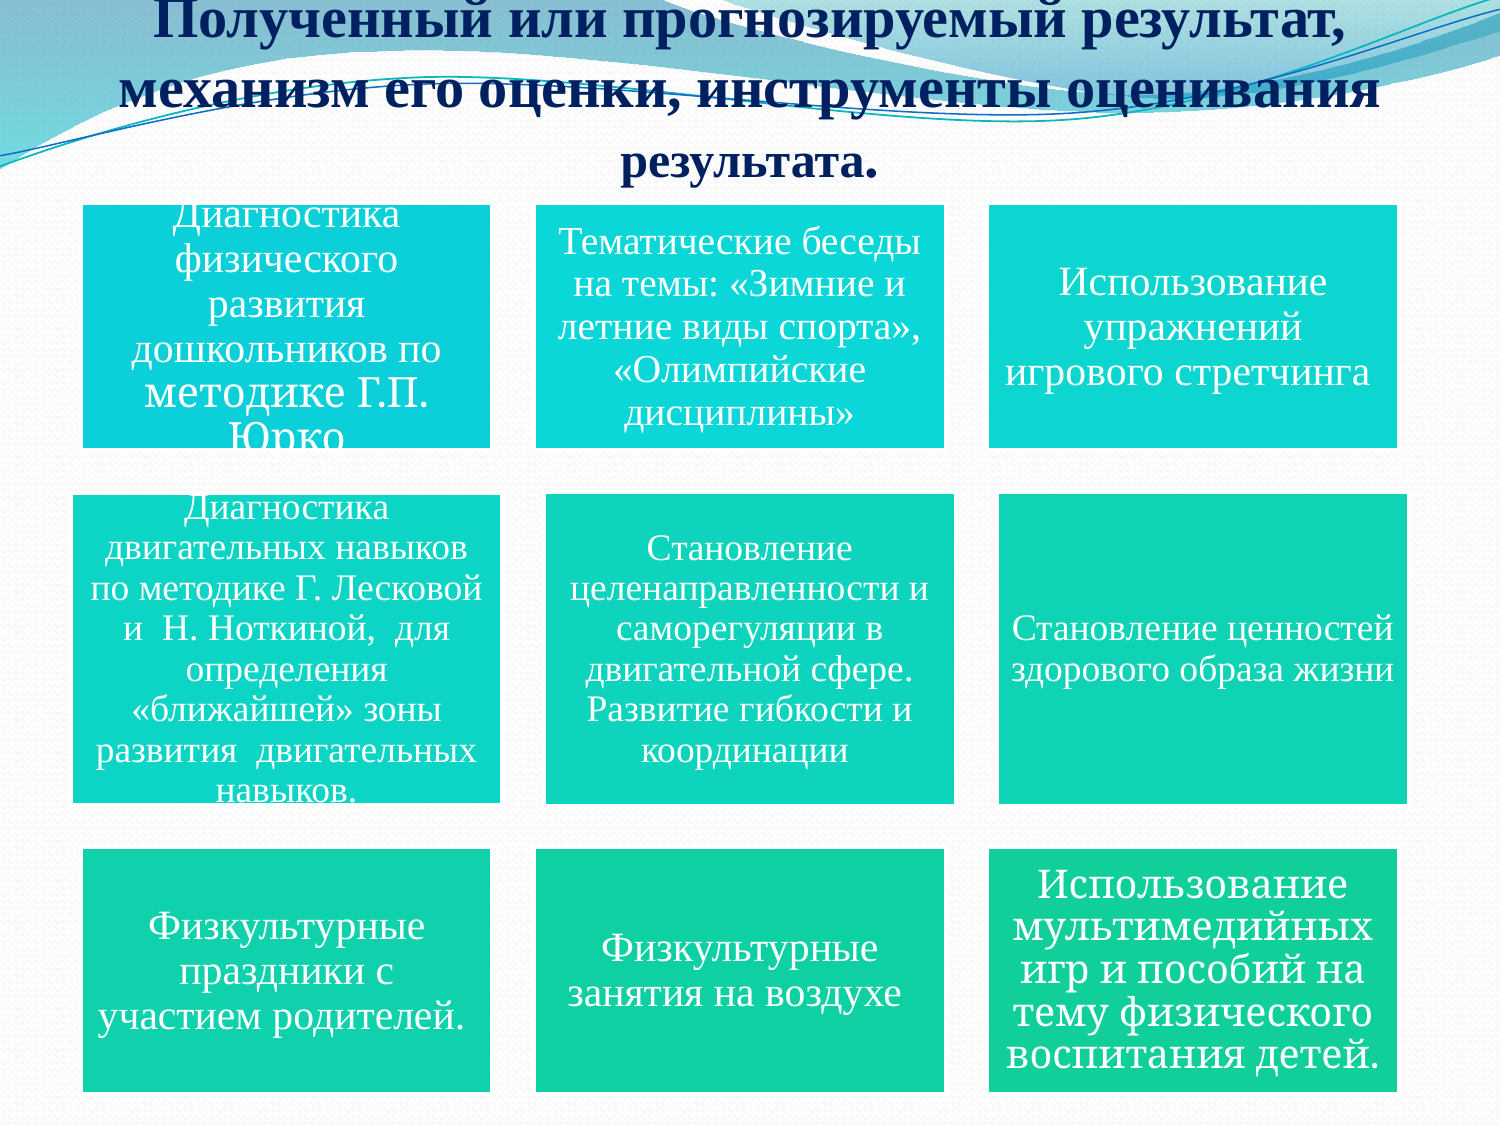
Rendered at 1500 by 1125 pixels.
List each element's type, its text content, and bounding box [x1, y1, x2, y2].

title Полученный или прогнозируемый результат, механизм его оценки, инструменты оценивания результата. [75, 0, 1425, 161]
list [64, 172, 1416, 1125]
